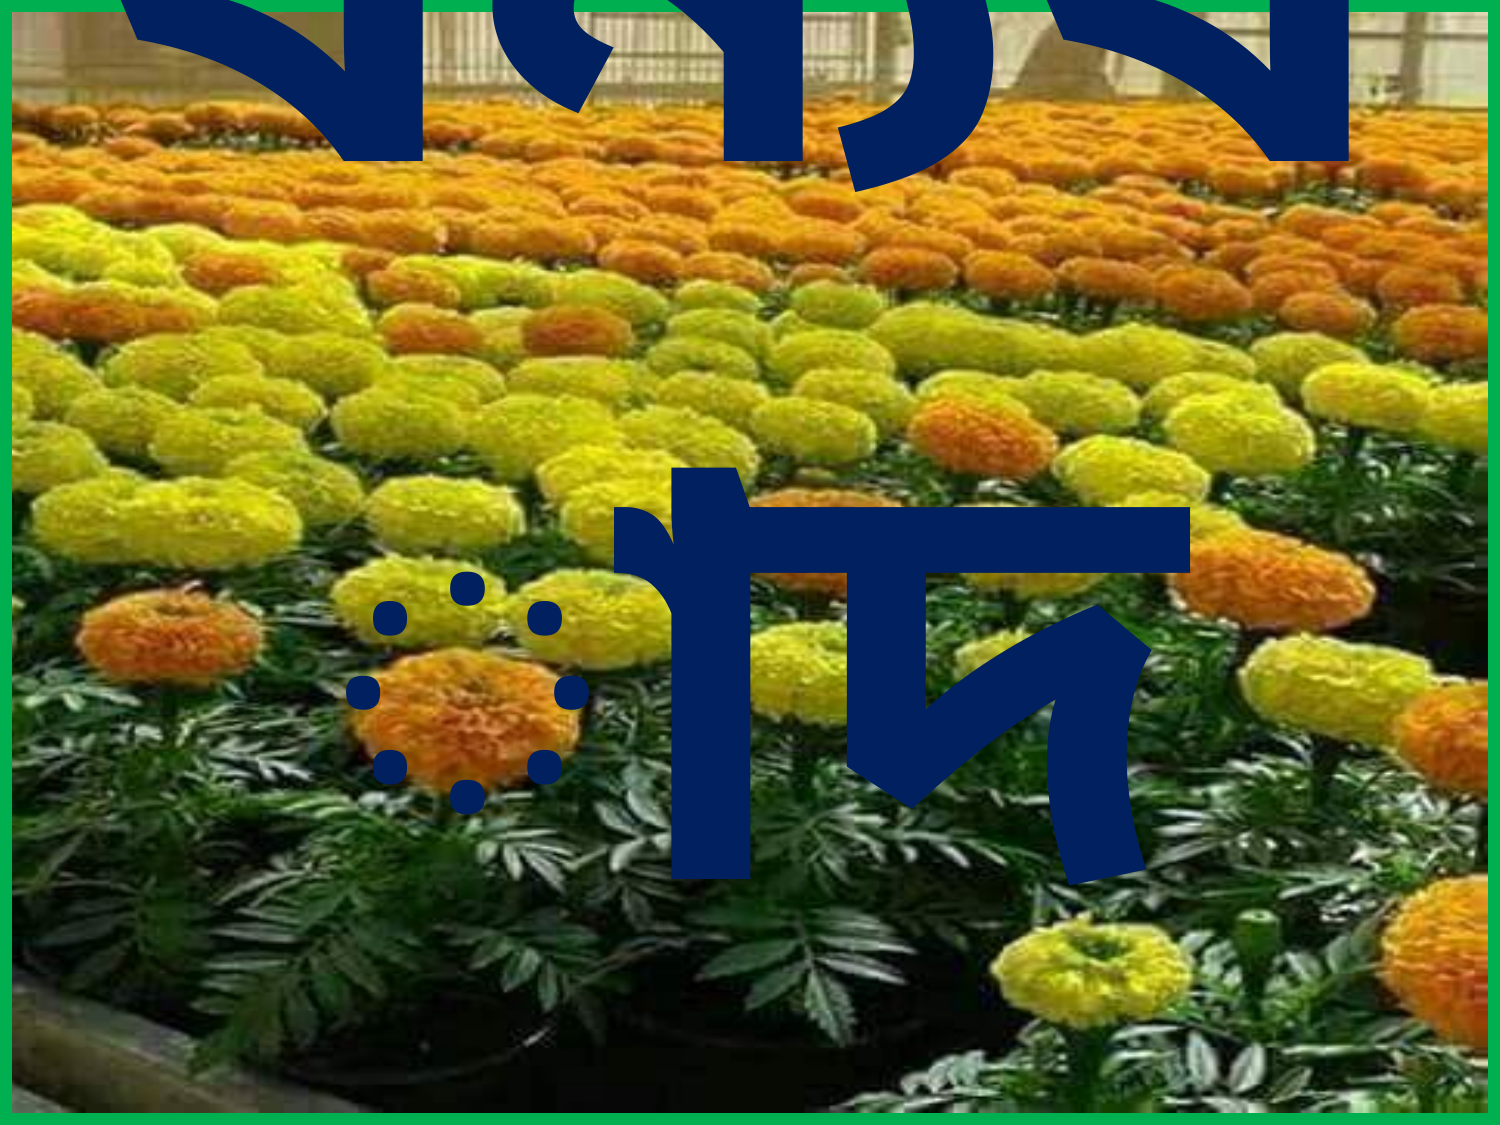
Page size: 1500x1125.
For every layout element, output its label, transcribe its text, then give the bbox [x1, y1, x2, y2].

text_box ধন্যবাদ [29, 0, 1471, 10]
picture [12, 12, 1488, 1113]
